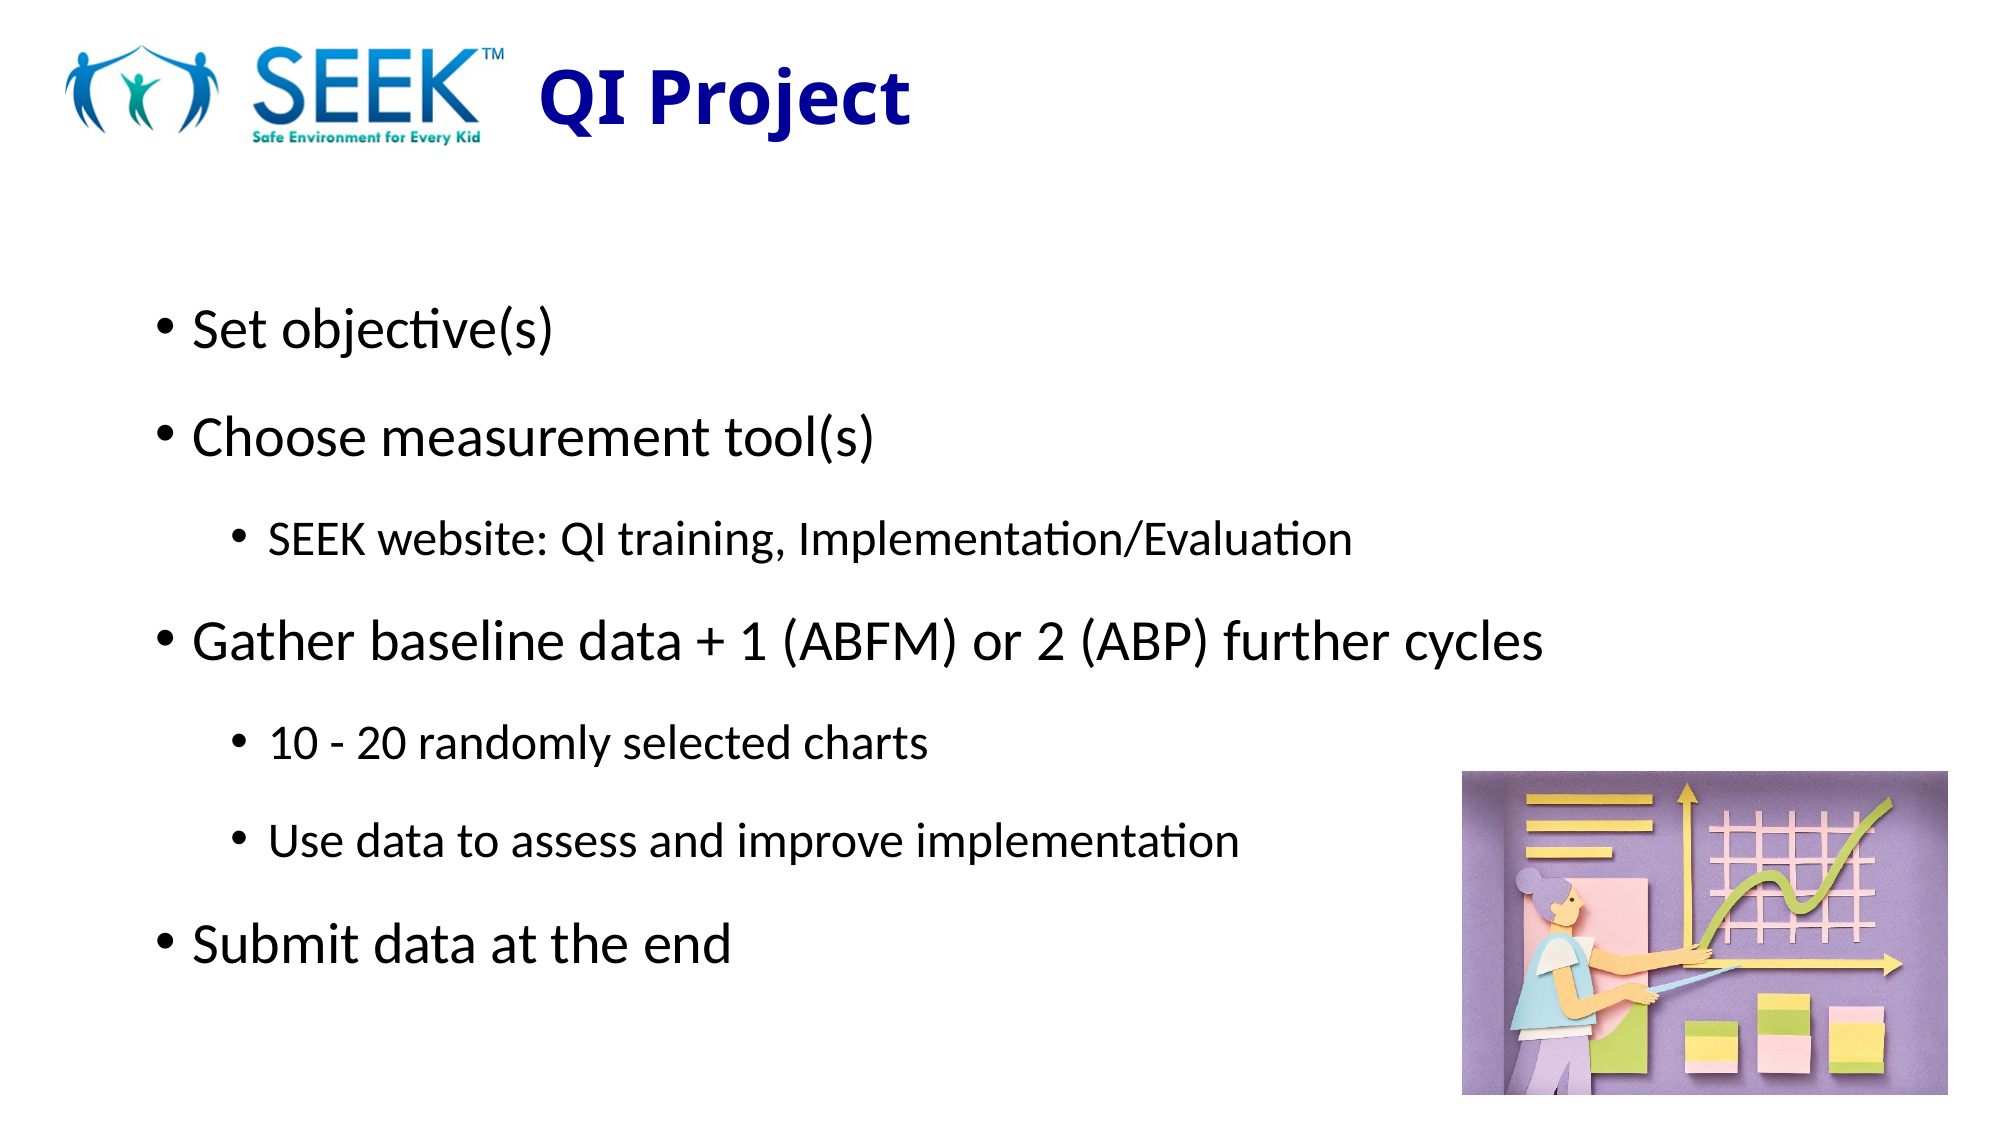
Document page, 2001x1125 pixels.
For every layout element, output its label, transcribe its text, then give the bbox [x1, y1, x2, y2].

picture [65, 45, 504, 146]
picture [1462, 771, 1948, 1095]
title QI Project [399, 51, 1750, 240]
list Set objective(s) Choose measurement tool(s) SEEK website: QI training, Implementation/Evaluation Gather baseline data + 1 (ABFM) or 2 (ABP) further cycles 10 - 20 randomly selected charts Use data to assess and improve implementation Submit data at the end [140, 282, 1750, 1125]
